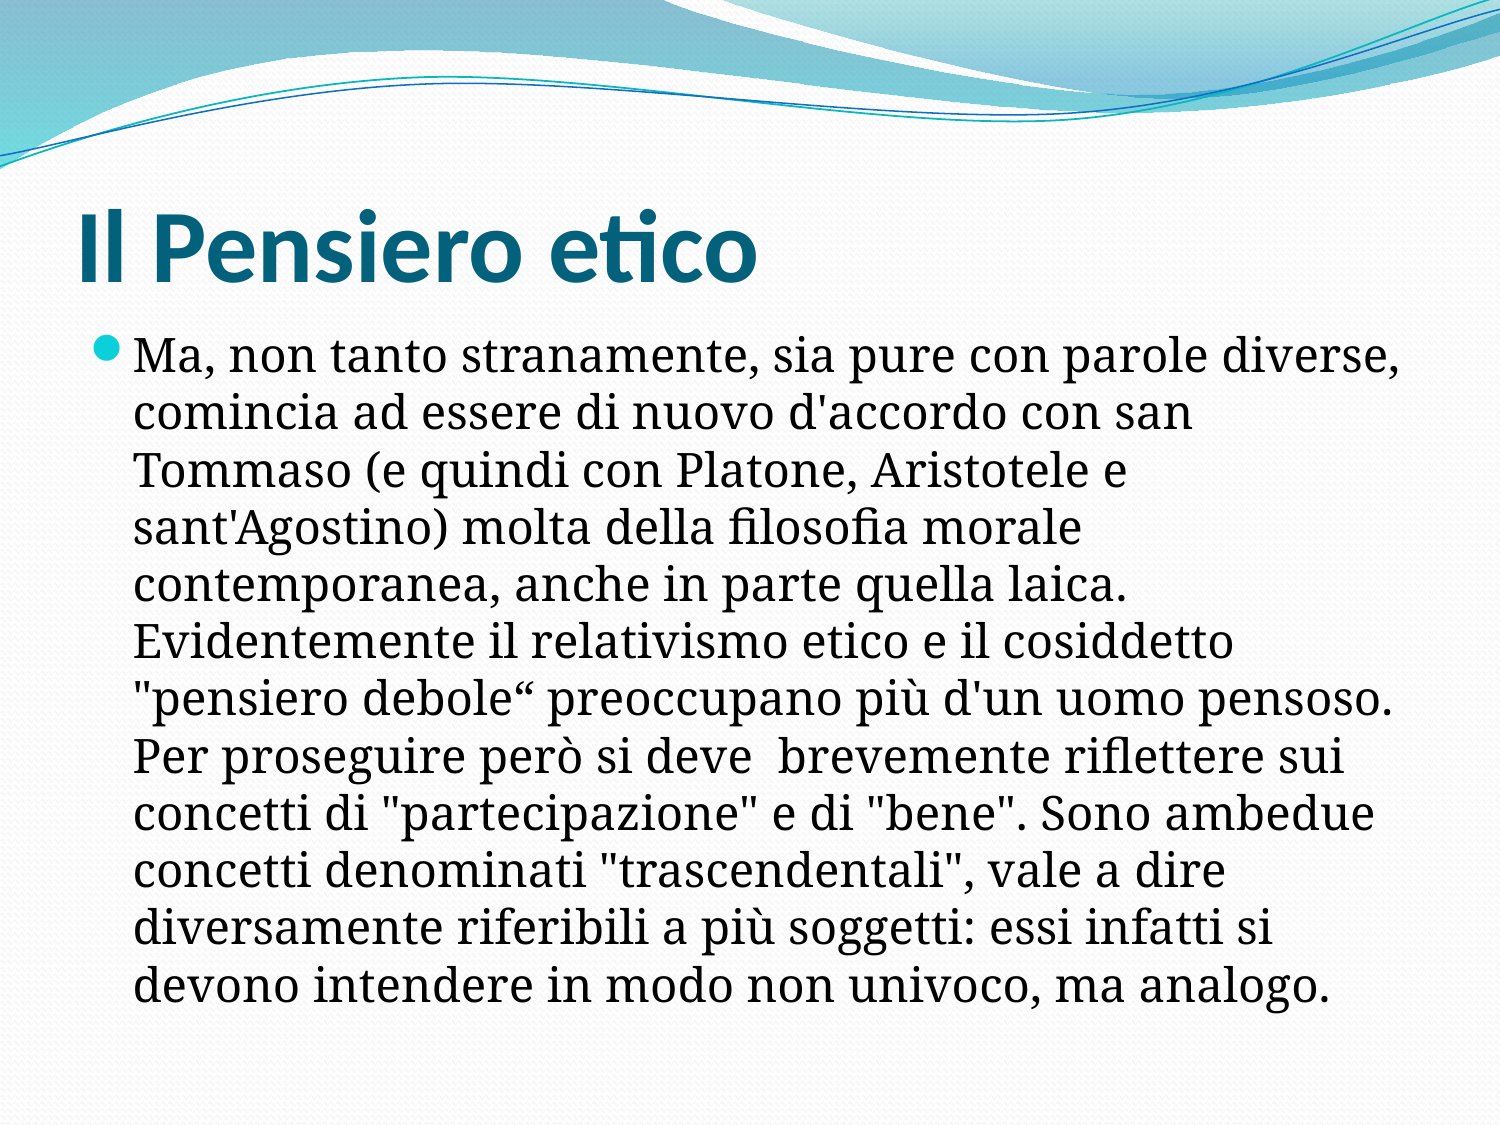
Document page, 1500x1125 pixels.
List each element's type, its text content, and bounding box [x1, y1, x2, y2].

list Ma, non tanto stranamente, sia pure con parole diverse, comincia ad essere di nuovo d'accordo con san Tommaso (e quindi con Platone, Aristotele e sant'Agostino) molta della filosofia morale contemporanea, anche in parte quella laica. Evidentemente il relativismo etico e il cosiddetto "pensiero debole“ preoccupano più d'un uomo pensoso. Per proseguire però si deve brevemente riflettere sui concetti di "partecipazione" e di "bene". Sono ambedue concetti denominati "trascendentali", vale a dire diversamente riferibili a più soggetti: essi infatti si devono intendere in modo non univoco, ma analogo. [75, 317, 1425, 1038]
title Il Pensiero etico [75, 115, 1425, 303]
